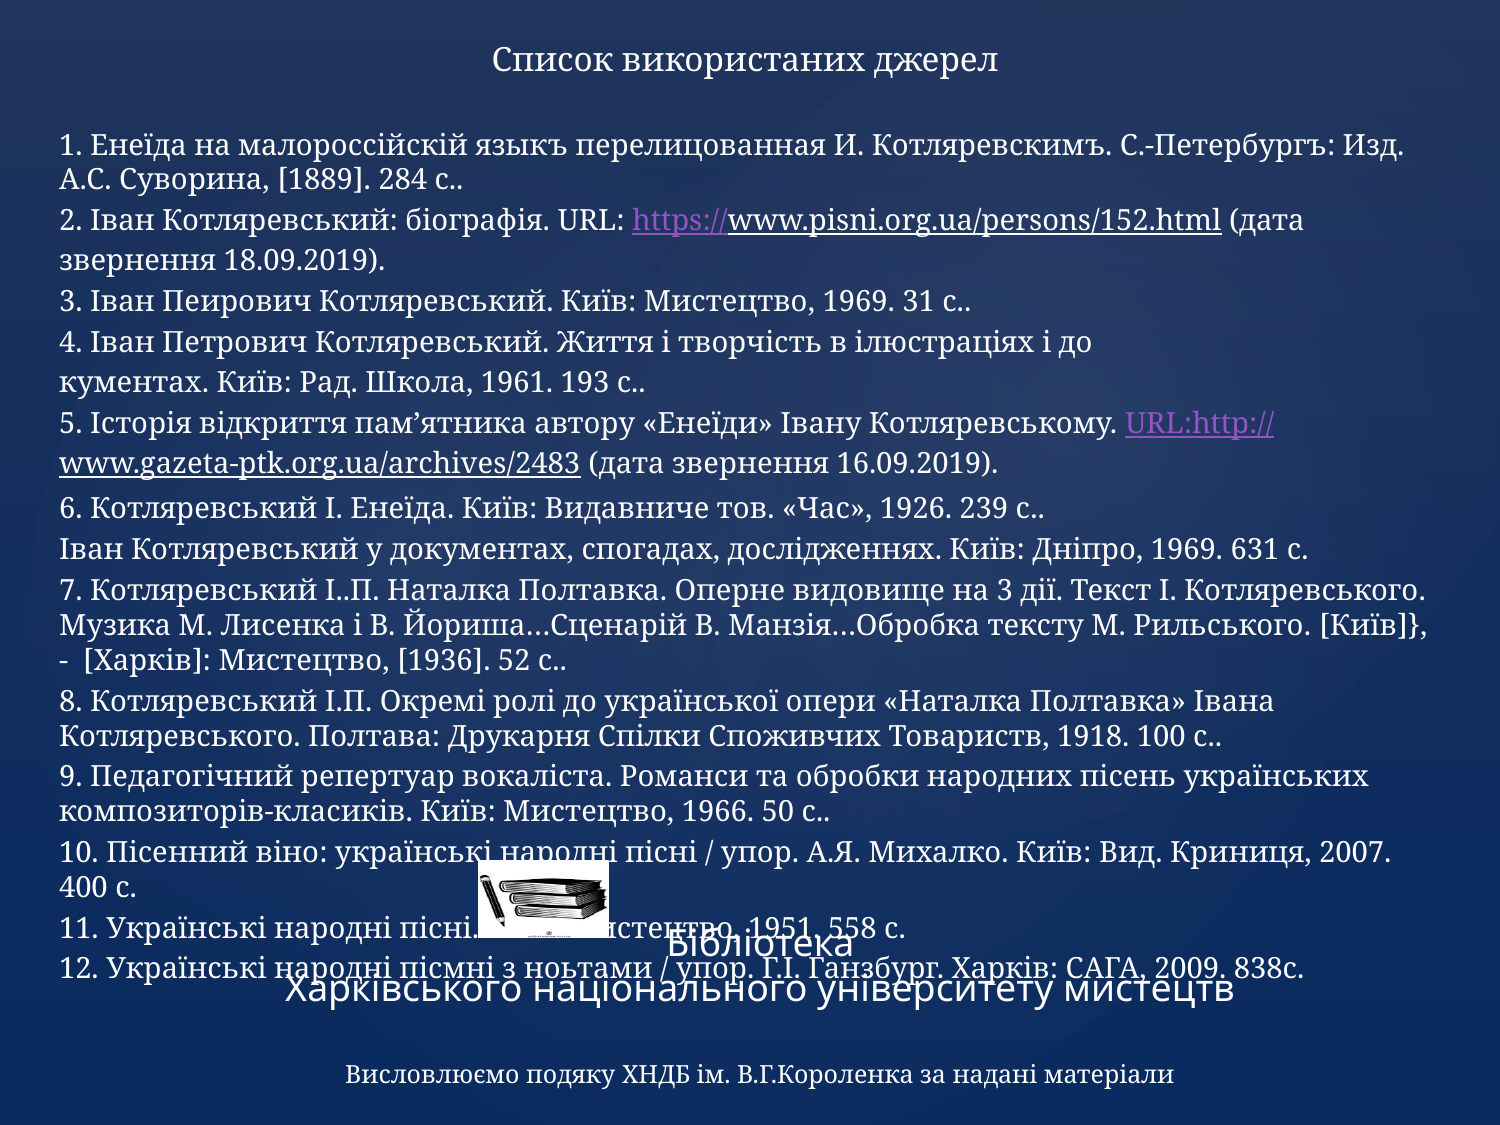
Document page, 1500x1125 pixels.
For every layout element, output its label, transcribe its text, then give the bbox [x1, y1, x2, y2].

title Бібліотека Харківського національного університету мистецтв Висловлюємо подяку ХНДБ ім. В.Г.Короленка за надані матеріали [141, 863, 1380, 1097]
list Список використаних джерел 1. Енеїда на малороссійскій языкъ перелицованная И. Котляревскимъ. С.-Петербургъ: Изд. А.С. Суворина, [1889]. 284 с.. 2. Іван Котляревський: біографія. URL: https://www.pisni.org.ua/persons/152.html (дата звернення 18.09.2019). 3. Іван Пеирович Котляревський. Київ: Мистецтво, 1969. 31 с.. 4. Іван Петрович Котляревський. Життя і творчість в ілюстраціях і до кументах. Київ: Рад. Школа, 1961. 193 с.. 5. Історія відкриття пам’ятника автору «Енеїди» Івану Котляревському. URL:http://www.gazeta-ptk.org.ua/archives/2483 (дата звернення 16.09.2019). 6. Котляревський І. Енеїда. Київ: Видавниче тов. «Час», 1926. 239 с.. Іван Котляревський у документах, спогадах, дослідженнях. Київ: Дніпро, 1969. 631 с. 7. Котляревський І..П. Наталка Полтавка. Оперне видовище на 3 дії. Текст І. Котляревського. Музика М. Лисенка і В. Йориша…Сценарій В. Манзія…Обробка тексту М. Рильського. [Київ]}, - [Харків]: Мистецтво, [1936]. 52 с.. 8. Котляревський І.П. Окремі ролі до української опери «Наталка Полтавка» Івана Котляревського. Полтава: Друкарня Спілки Споживчих Товариств, 1918. 100 с.. 9. Педагогічний репертуар вокаліста. Романси та обробки народних пісень українських композиторів-класиків. Київ: Мистецтво, 1966. 50 с.. 10. Пісенний віно: українські народні пісні / упор. А.Я. Михалко. Київ: Вид. Криниця, 2007. 400 с. 11. Українські народні пісні. Київ: Мистецтво, 1951. 558 с. 12. Українські народні пісмні з ноьтами / упор. Г.І. Ганзбург. Харків: САГА, 2009. 838с. [41, 30, 1447, 1012]
picture [477, 860, 609, 938]
